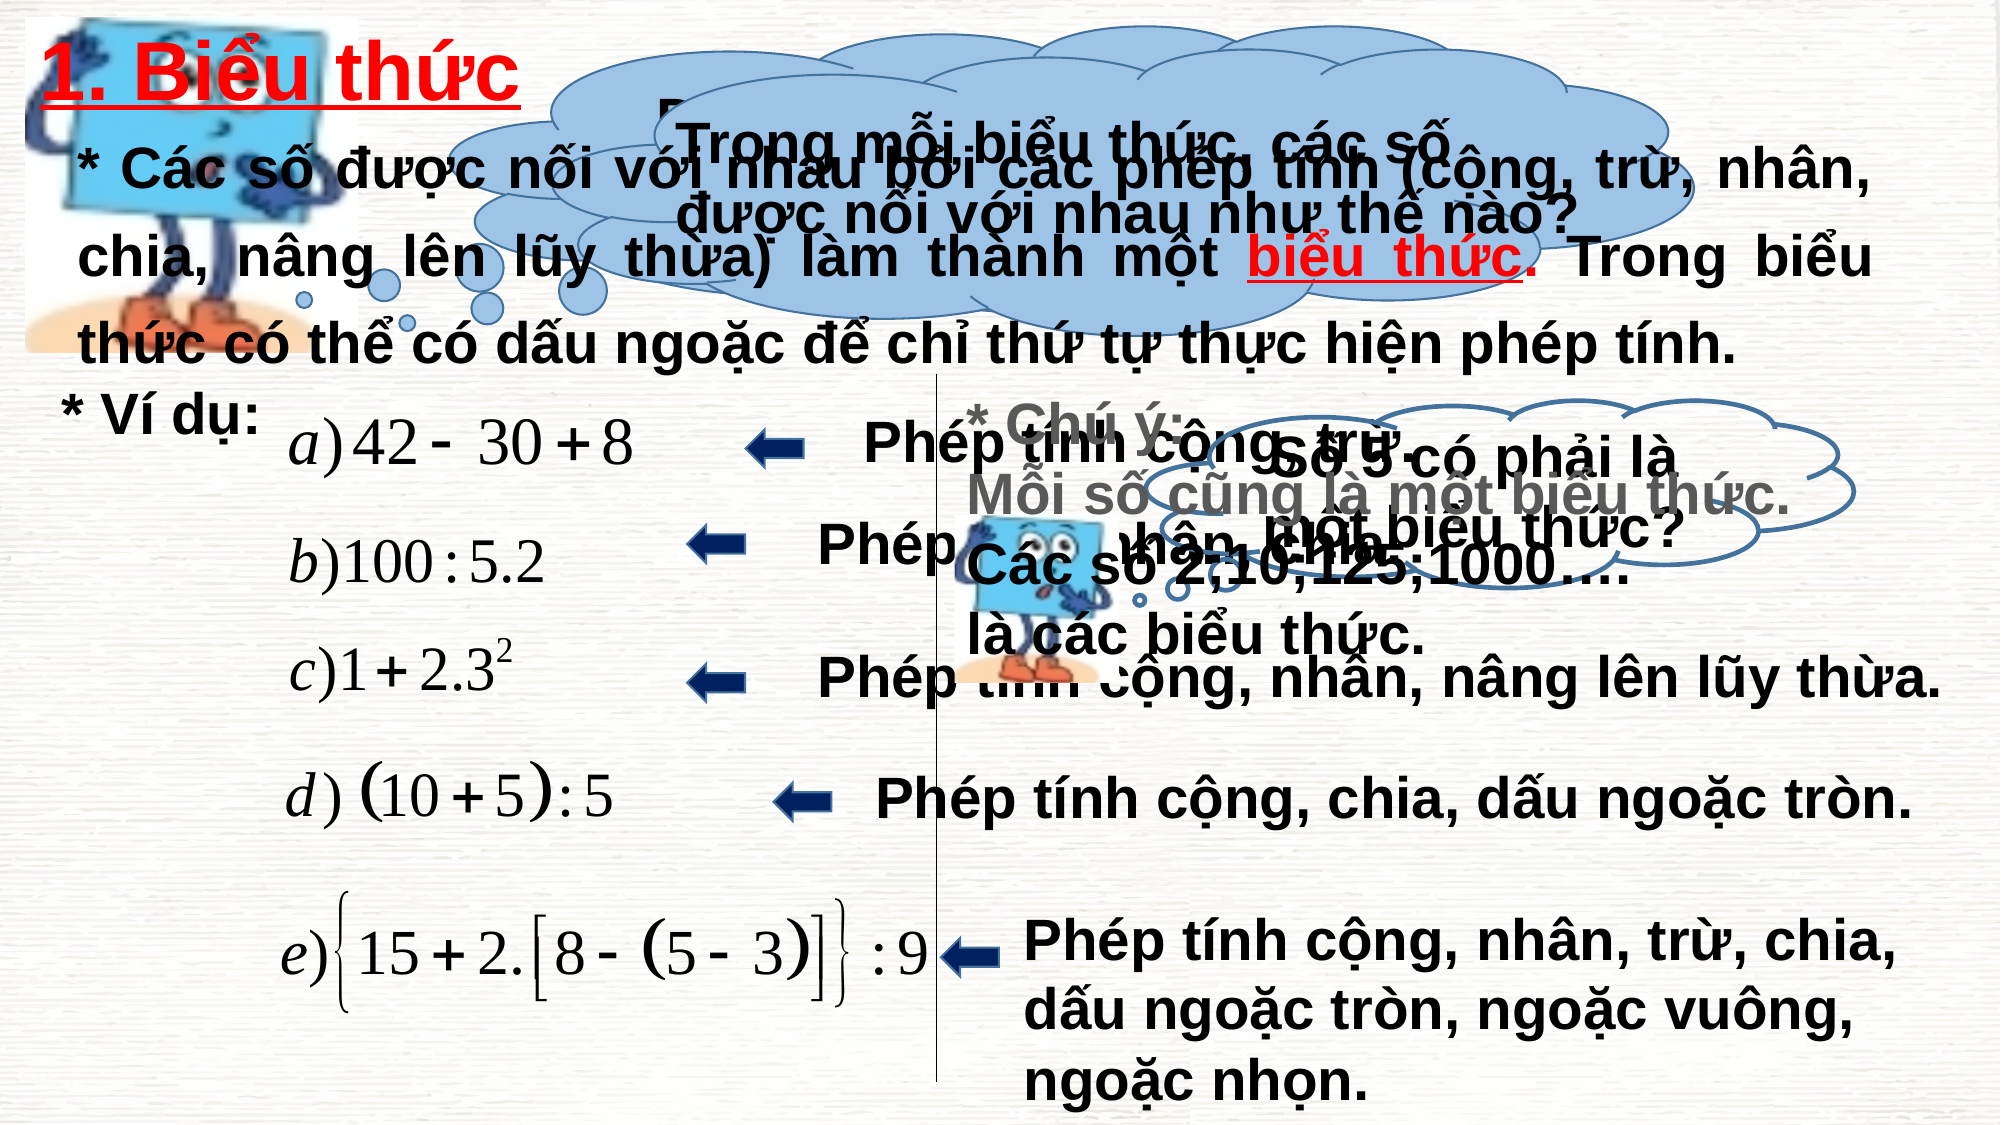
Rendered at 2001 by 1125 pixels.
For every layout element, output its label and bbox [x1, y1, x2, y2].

text_box [281, 523, 554, 612]
picture [0, 0, 2000, 1125]
text_box [278, 402, 642, 496]
text_box [272, 890, 936, 1024]
text_box [275, 753, 624, 851]
text_box [937, 890, 941, 1024]
text_box [281, 622, 526, 720]
